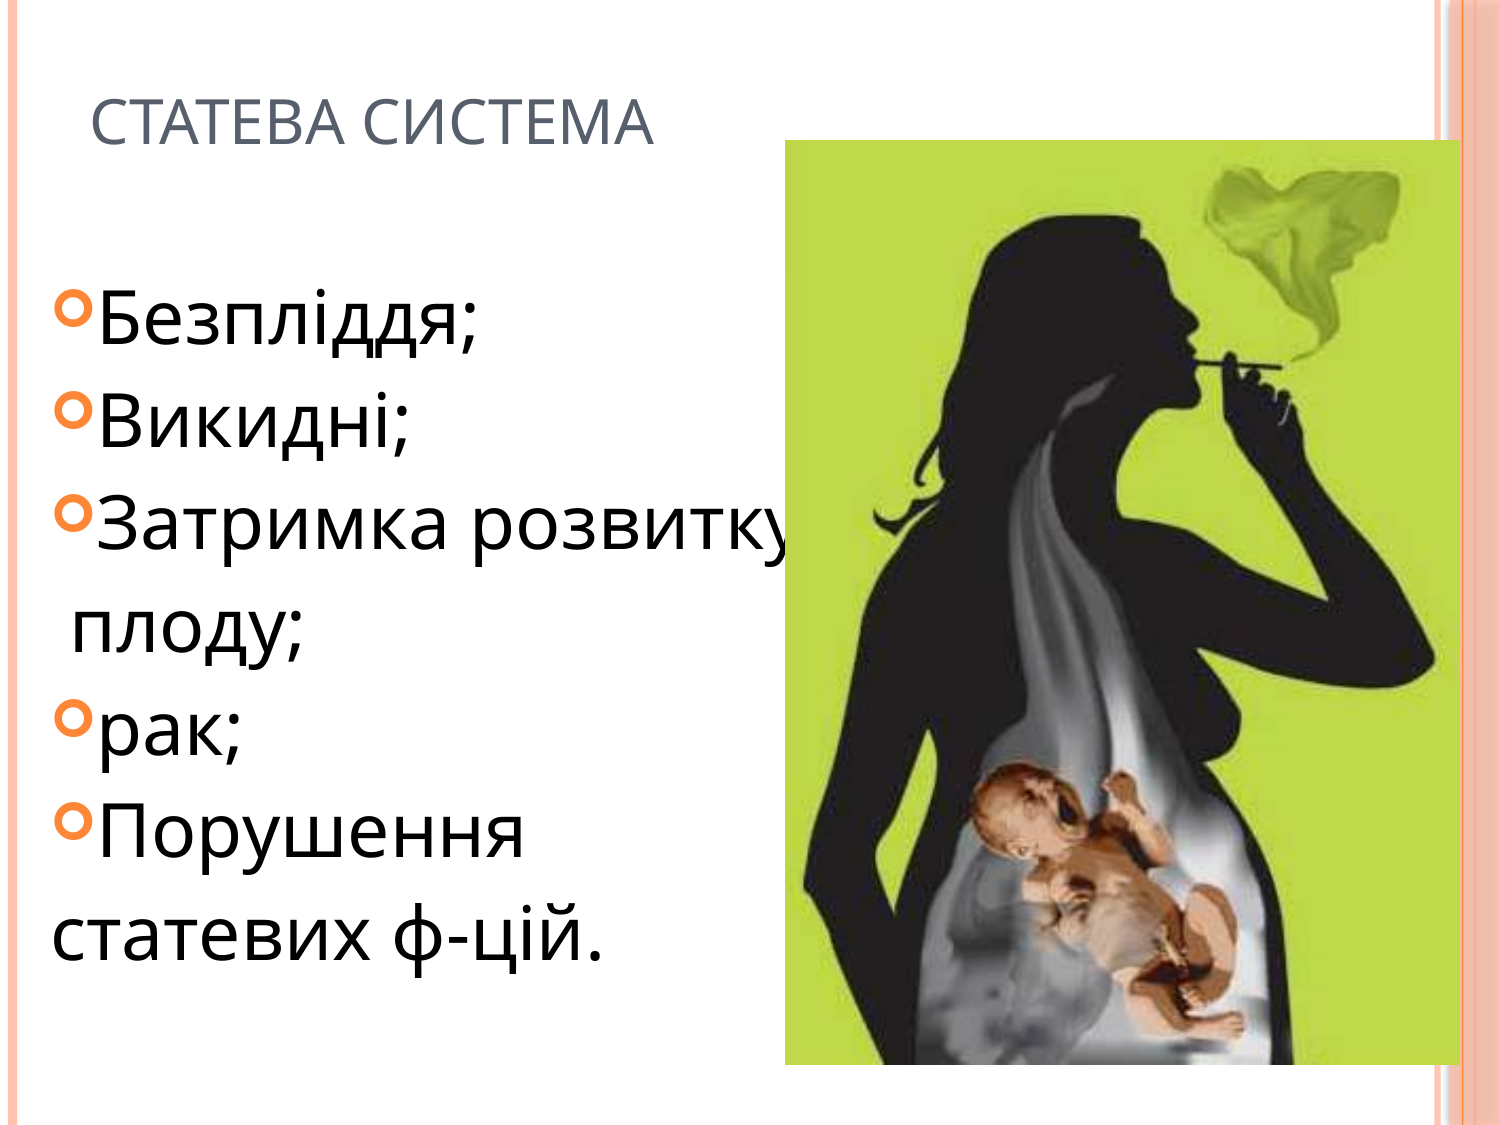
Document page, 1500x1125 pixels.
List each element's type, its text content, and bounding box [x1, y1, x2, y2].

picture [784, 140, 1460, 1065]
title Статева система [75, 45, 1300, 164]
list Безпліддя; Викидні; Затримка розвитку плоду; рак; Порушення статевих ф-цій. [35, 262, 778, 1062]
